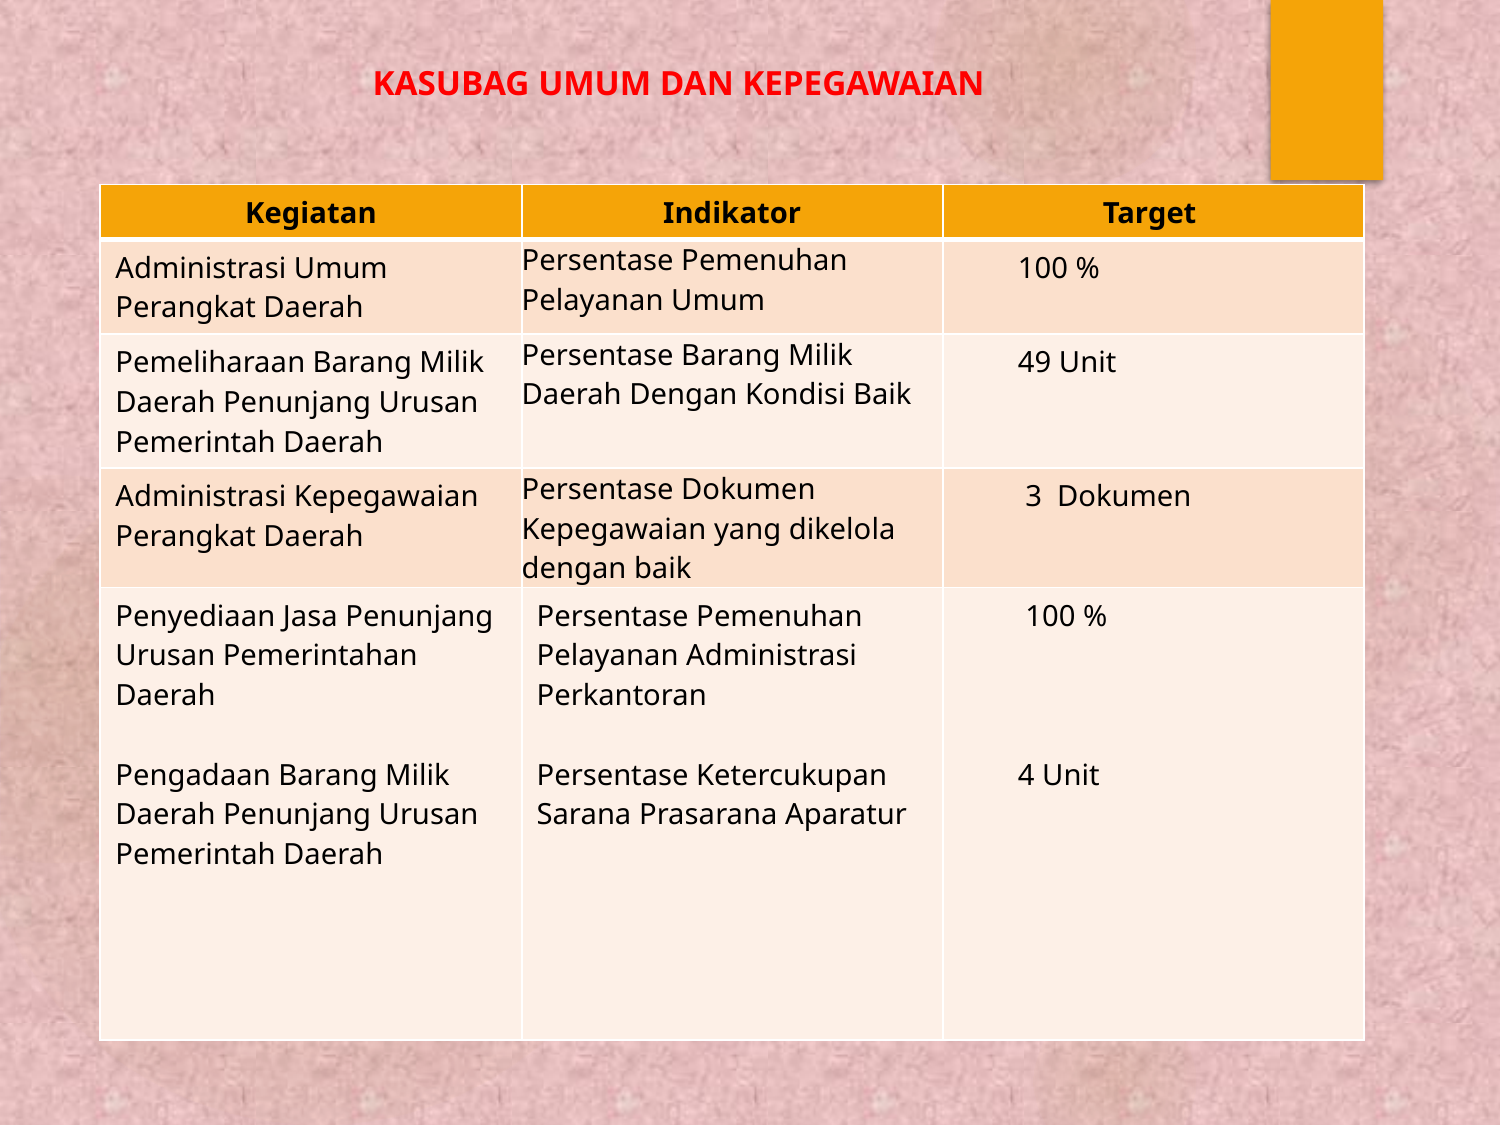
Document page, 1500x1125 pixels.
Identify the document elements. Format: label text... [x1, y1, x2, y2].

table_cell 3 Dokumen [944, 469, 1363, 587]
table_cell Persentase Dokumen Kepegawaian yang dikelola dengan baik [523, 469, 942, 587]
table_cell 100 % 4 Unit [944, 588, 1363, 1039]
table_cell Persentase Pemenuhan Pelayanan Umum [523, 242, 942, 333]
table_cell Persentase Barang Milik Daerah Dengan Kondisi Baik [523, 335, 942, 467]
picture [0, 0, 1500, 1125]
table_cell Administrasi Umum Perangkat Daerah [101, 242, 521, 333]
table_cell Persentase Pemenuhan Pelayanan Administrasi Perkantoran Persentase Ketercukupan Sarana Prasarana Aparatur [523, 588, 942, 1039]
table_header Target [944, 185, 1363, 237]
table_cell Pemeliharaan Barang Milik Daerah Penunjang Urusan Pemerintah Daerah [101, 335, 521, 467]
table_cell Administrasi Kepegawaian Perangkat Daerah [101, 469, 521, 587]
title KASUBAG UMUM DAN KEPEGAWAIAN [100, 54, 1258, 118]
table_header Indikator [523, 185, 942, 237]
table_cell 100 % [944, 242, 1363, 333]
table_cell 49 Unit [944, 335, 1363, 467]
table_cell Penyediaan Jasa Penunjang Urusan Pemerintahan Daerah Pengadaan Barang Milik Daerah Penunjang Urusan Pemerintah Daerah [101, 588, 521, 1039]
table_header Kegiatan [101, 185, 521, 237]
